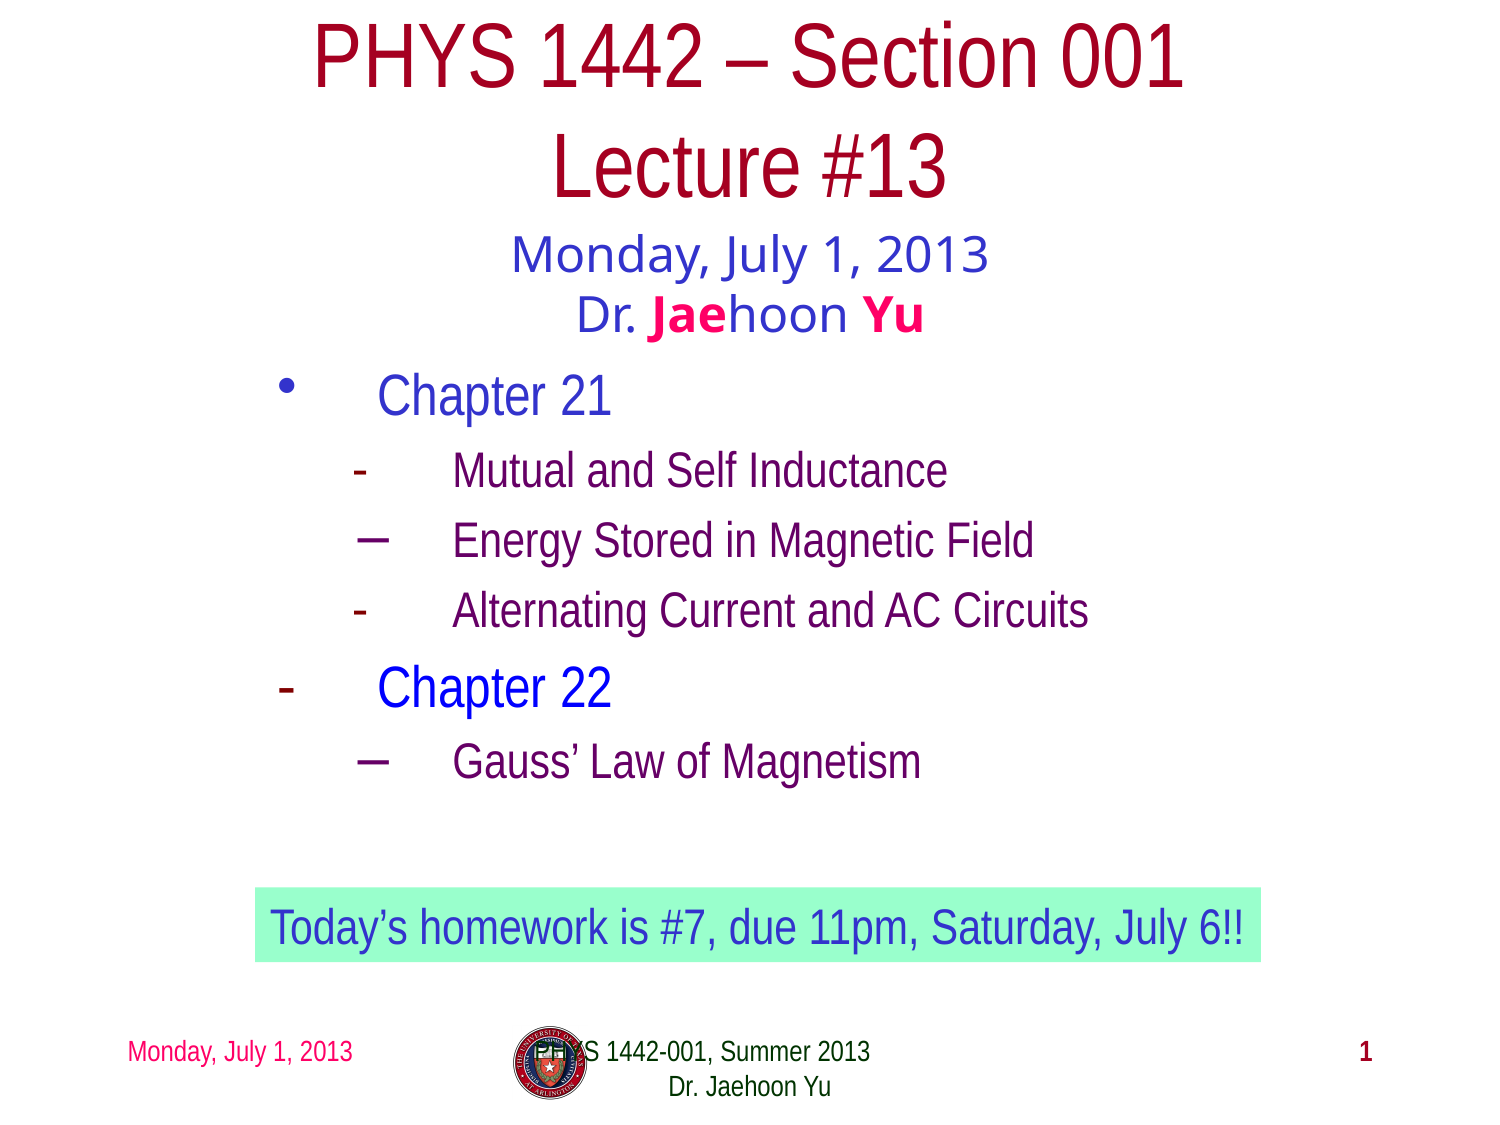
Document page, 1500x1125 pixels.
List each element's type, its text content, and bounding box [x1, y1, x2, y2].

slide_number 1 [1074, 1024, 1388, 1101]
text_box Chapter 21 Mutual and Self Inductance Energy Stored in Magnetic Field Alternating Current and AC Circuits Chapter 22 Gauss’ Law of Magnetism [262, 350, 1282, 988]
text_box Monday, July 1, 2013 Dr. Jaehoon Yu [495, 215, 1006, 350]
title PHYS 1442 – Section 001 Lecture #13 [112, 37, 1388, 176]
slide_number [112, 1024, 426, 1101]
footer PHYS 1442-001, Summer 2013 Dr. Jaehoon Yu [512, 1024, 988, 1101]
text_box Today’s homework is #7, due 11pm, Saturday, July 6!! [255, 887, 1261, 963]
